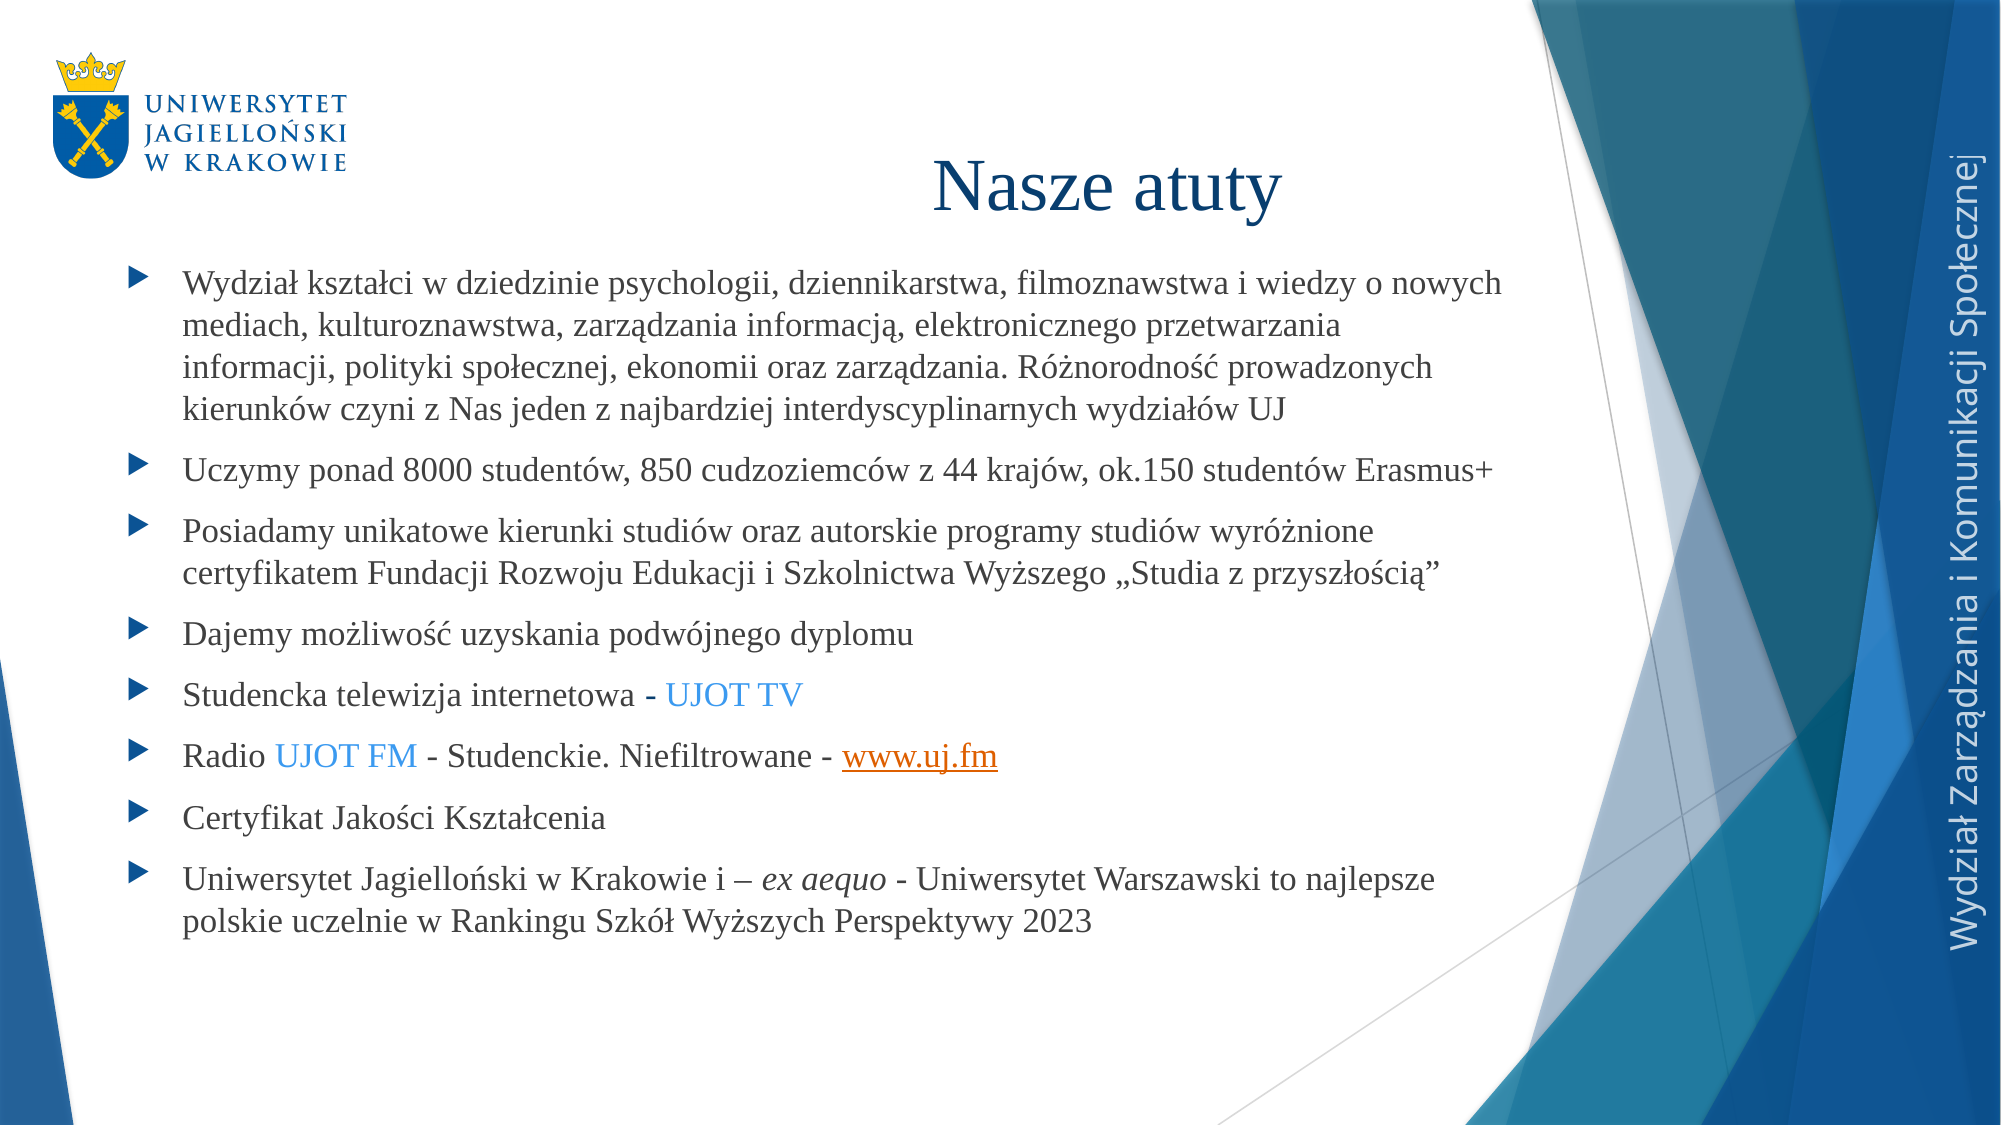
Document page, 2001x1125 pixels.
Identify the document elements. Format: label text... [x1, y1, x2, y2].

list Wydział kształci w dziedzinie psychologii, dziennikarstwa, filmoznawstwa i wiedzy o nowych mediach, kulturoznawstwa, zarządzania informacją, elektronicznego przetwarzania informacji, polityki społecznej, ekonomii oraz zarządzania. Różnorodność prowadzonych kierunków czyni z Nas jeden z najbardziej interdyscyplinarnych wydziałów UJ Uczymy ponad 8000 studentów, 850 cudzoziemców z 44 krajów, ok.150 studentów Erasmus+ Posiadamy unikatowe kierunki studiów oraz autorskie programy studiów wyróżnione certyfikatem Fundacji Rozwoju Edukacji i Szkolnictwa Wyższego „Studia z przyszłością” Dajemy możliwość uzyskania podwójnego dyplomu Studencka telewizja internetowa - UJOT TV Radio UJOT FM - Studenckie. Niefiltrowane - www.uj.fm Certyfikat Jakości Kształcenia Uniwersytet Jagielloński w Krakowie i – ex aequo - Uniwersytet Warszawski to najlepsze polskie uczelnie w Rankingu Szkół Wyższych Perspektywy 2023 [111, 252, 1522, 991]
picture [53, 47, 360, 193]
title Nasze atuty [692, 128, 1524, 253]
